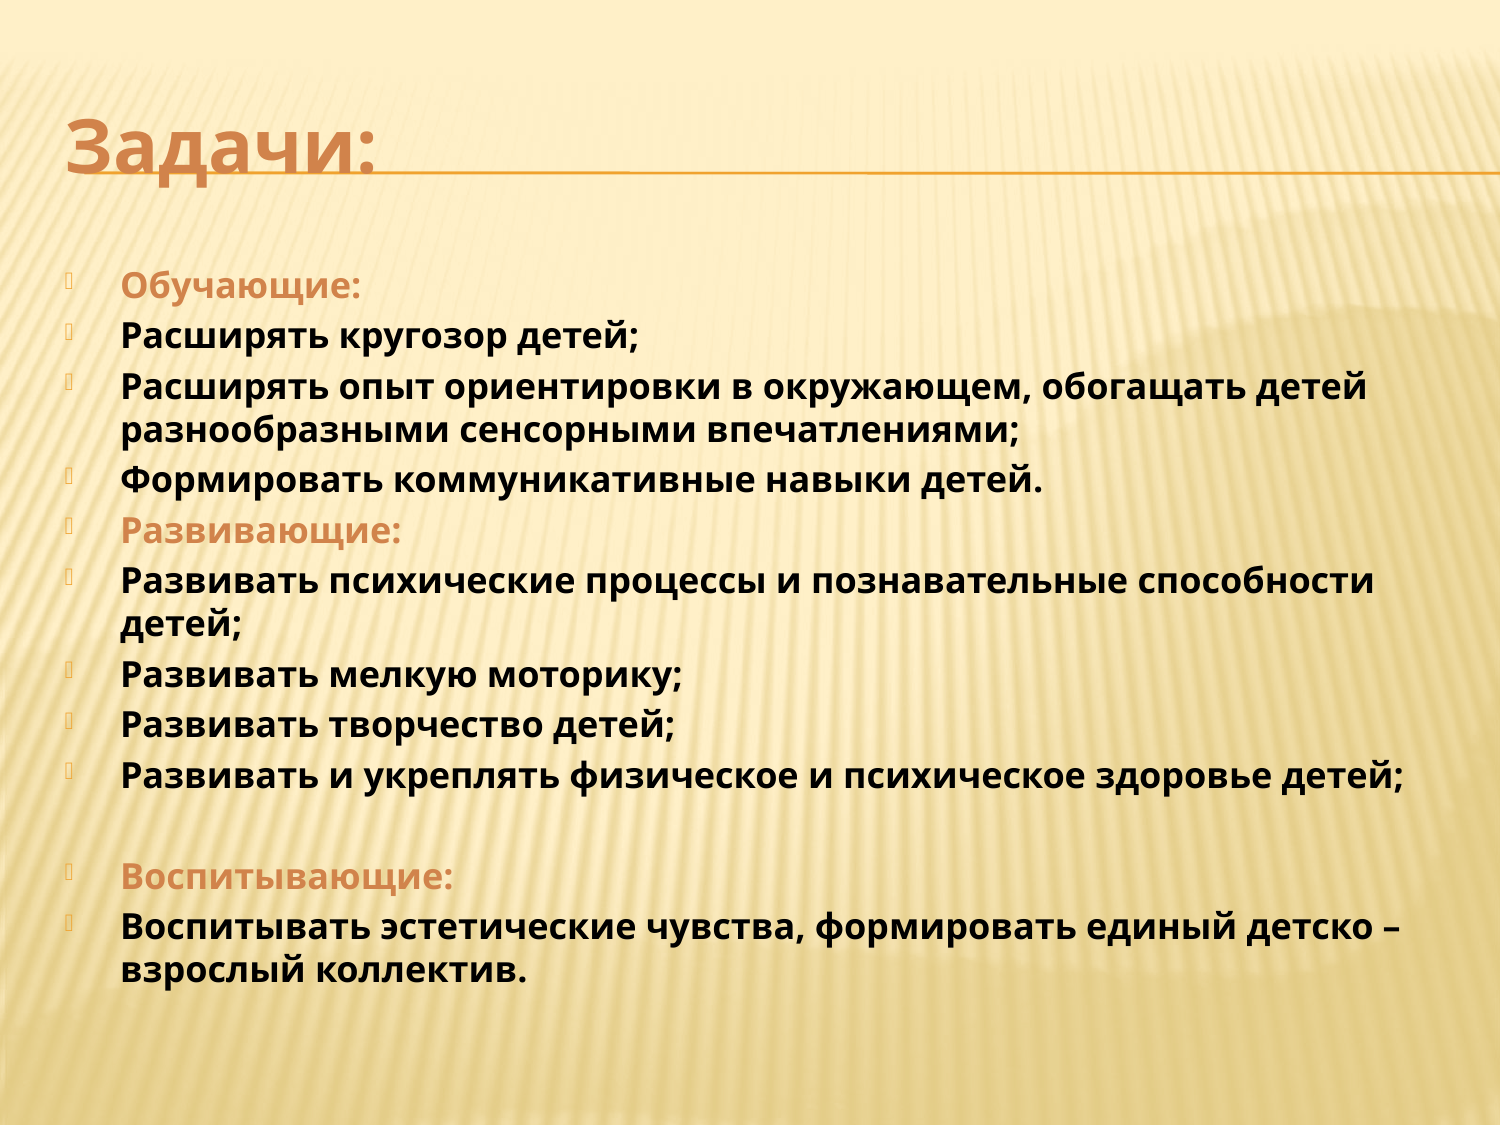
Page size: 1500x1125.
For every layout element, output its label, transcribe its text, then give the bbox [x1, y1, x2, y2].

title Задачи: [50, 75, 1475, 213]
list Обучающие: Расширять кругозор детей; Расширять опыт ориентировки в окружающем, обогащать детей разнообразными сенсорными впечатлениями; Формировать коммуникативные навыки детей. Развивающие: Развивать психические процессы и познавательные способности детей; Развивать мелкую моторику; Развивать творчество детей; Развивать и укреплять физическое и психическое здоровье детей; Воспитывающие: Воспитывать эстетические чувства, формировать единый детско – взрослый коллектив. [50, 254, 1475, 998]
